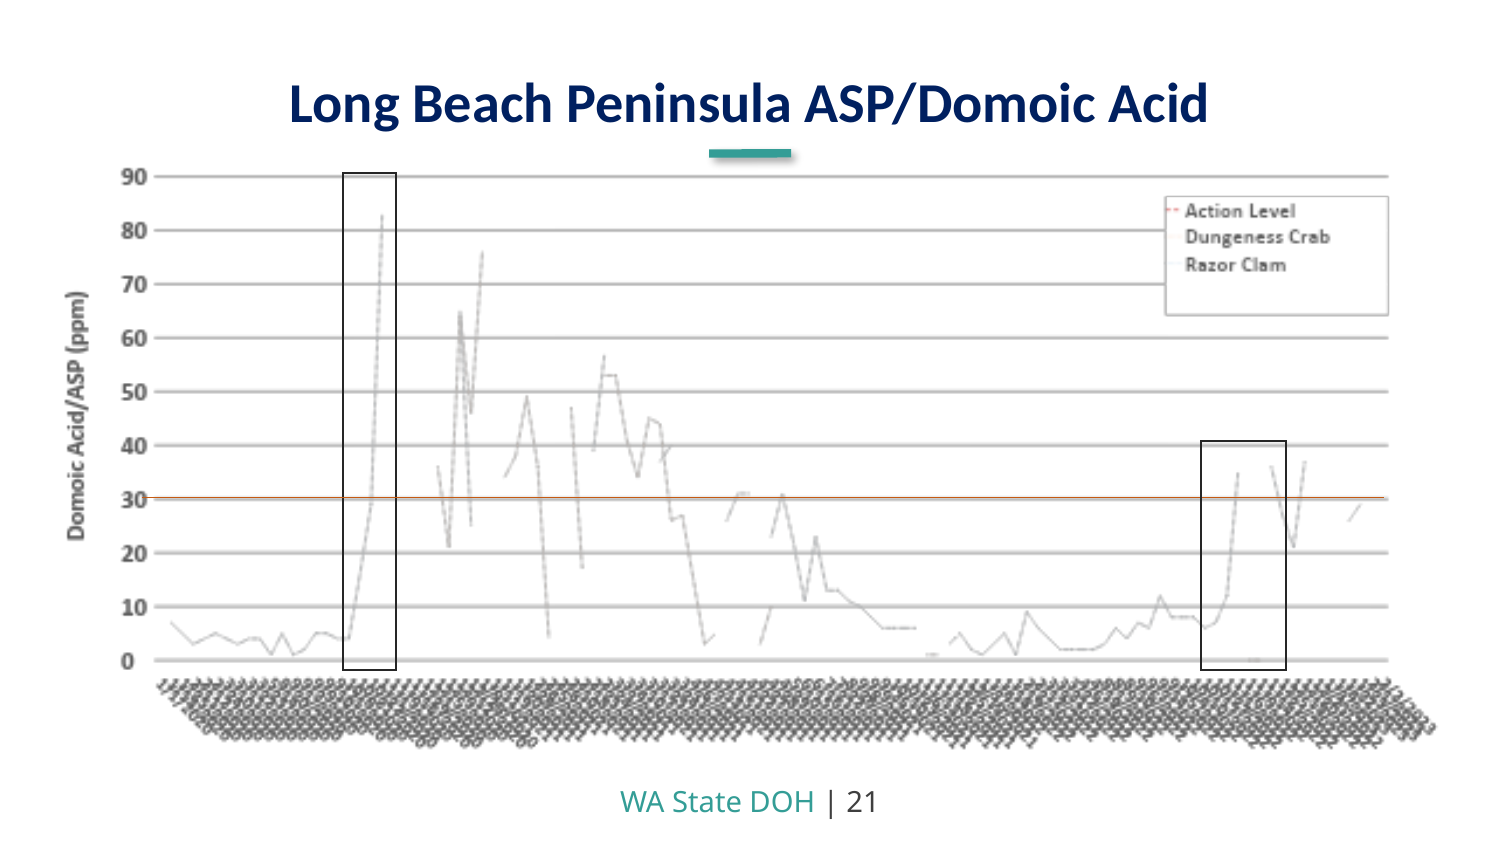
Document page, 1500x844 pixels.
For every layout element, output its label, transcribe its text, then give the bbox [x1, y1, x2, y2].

picture [47, 162, 1450, 774]
list Long Beach Peninsula ASP/Domoic Acid [0, 68, 1500, 128]
